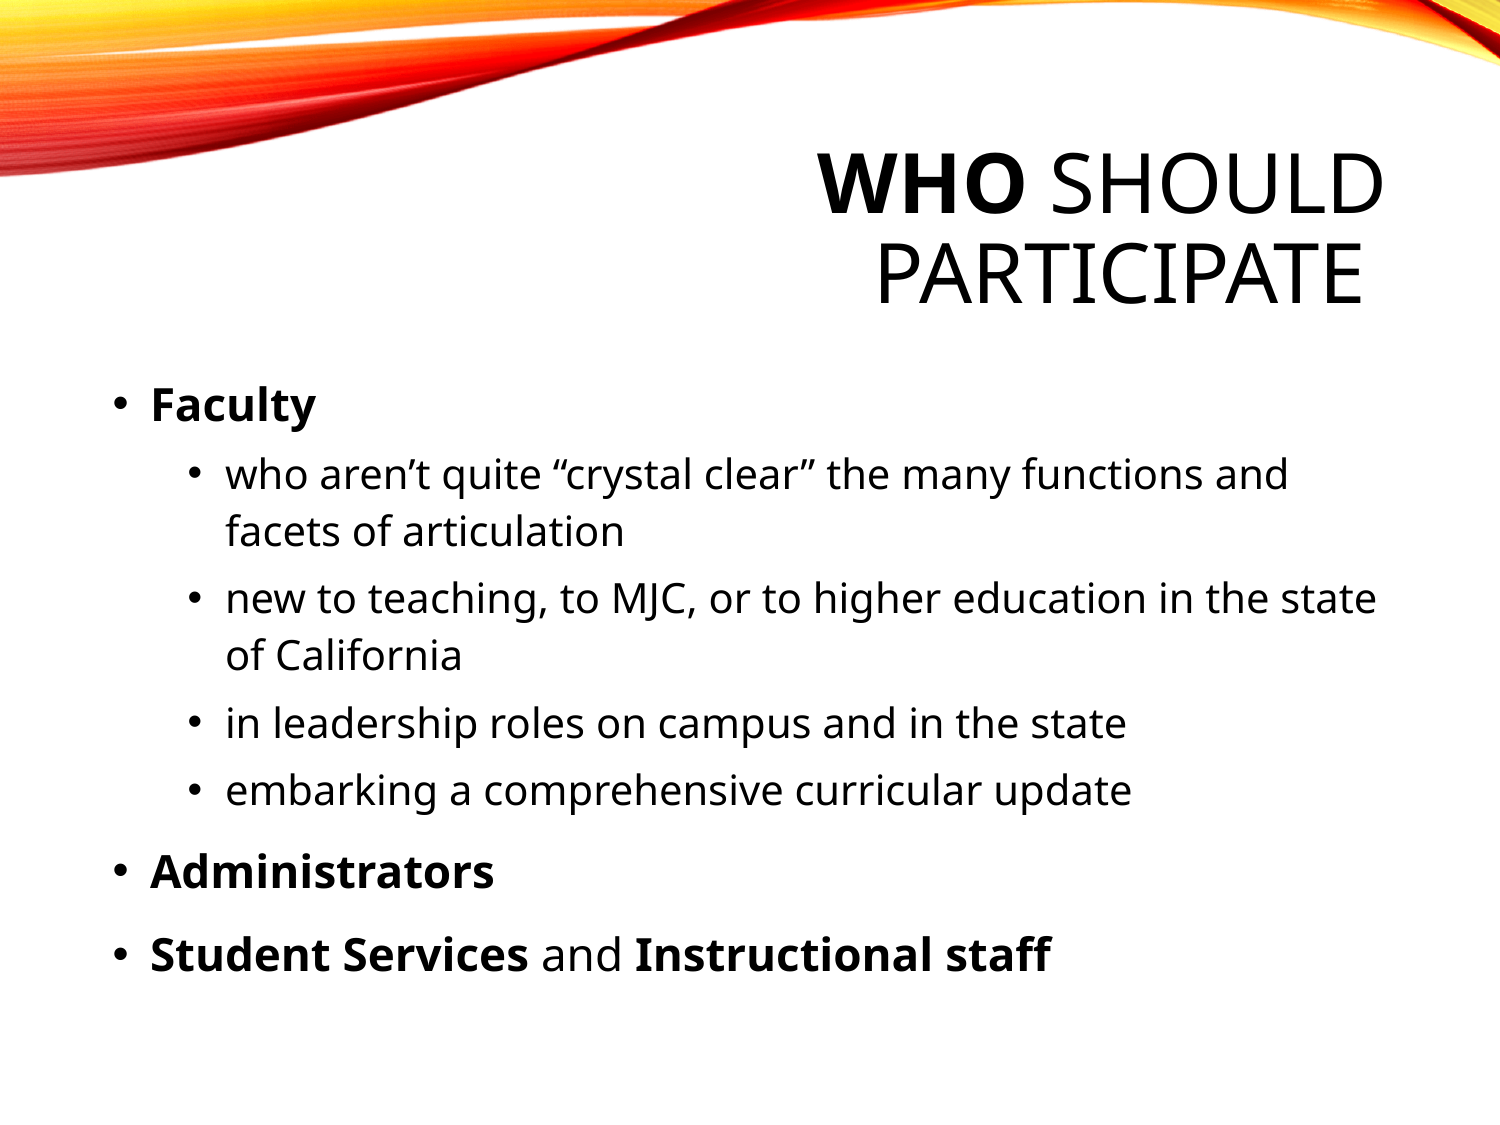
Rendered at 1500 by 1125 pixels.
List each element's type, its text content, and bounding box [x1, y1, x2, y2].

picture [0, 0, 1500, 178]
title WHO SHOULD pARTICIPATE [356, 125, 1403, 338]
list Faculty who aren’t quite “crystal clear” the many functions and facets of articulation new to teaching, to MJC, or to higher education in the state of California in leadership roles on campus and in the state embarking a comprehensive curricular update Administrators Student Services and Instructional staff [97, 360, 1403, 1028]
